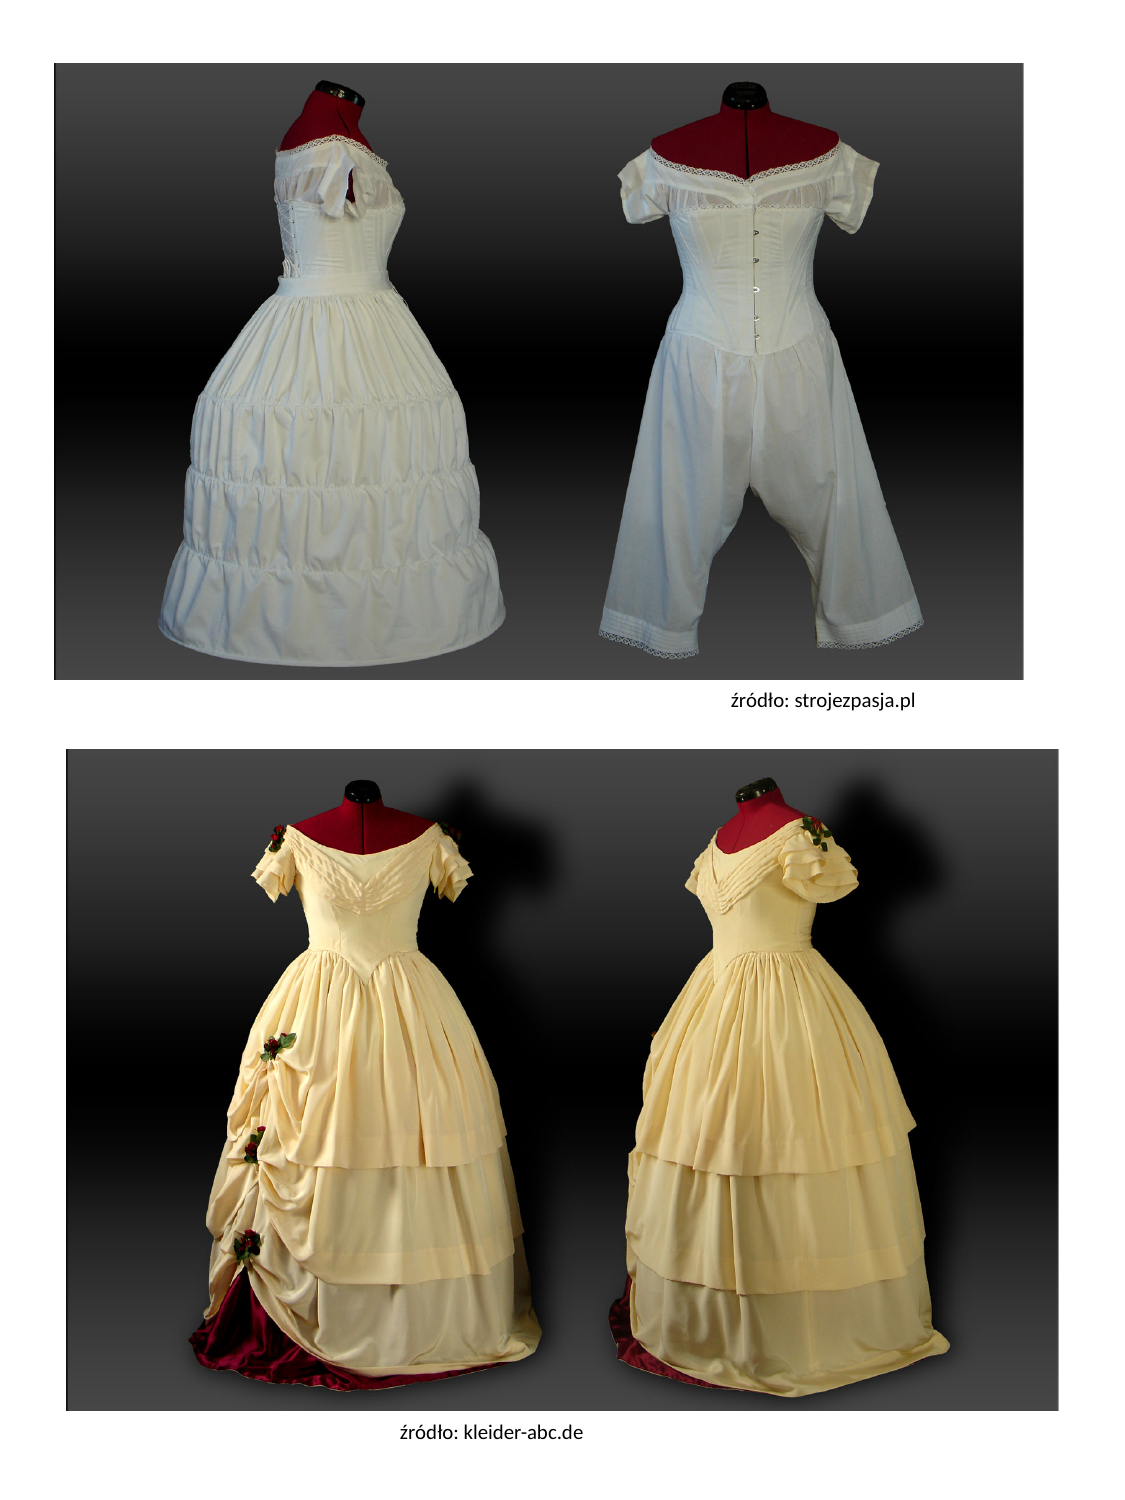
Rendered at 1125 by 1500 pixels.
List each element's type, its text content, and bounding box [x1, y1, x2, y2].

text_box źródło: kleider-abc.de [385, 1421, 705, 1452]
text_box źródło: strojezpasja.pl [716, 679, 1035, 719]
picture [66, 749, 1059, 1412]
picture [54, 62, 1024, 680]
